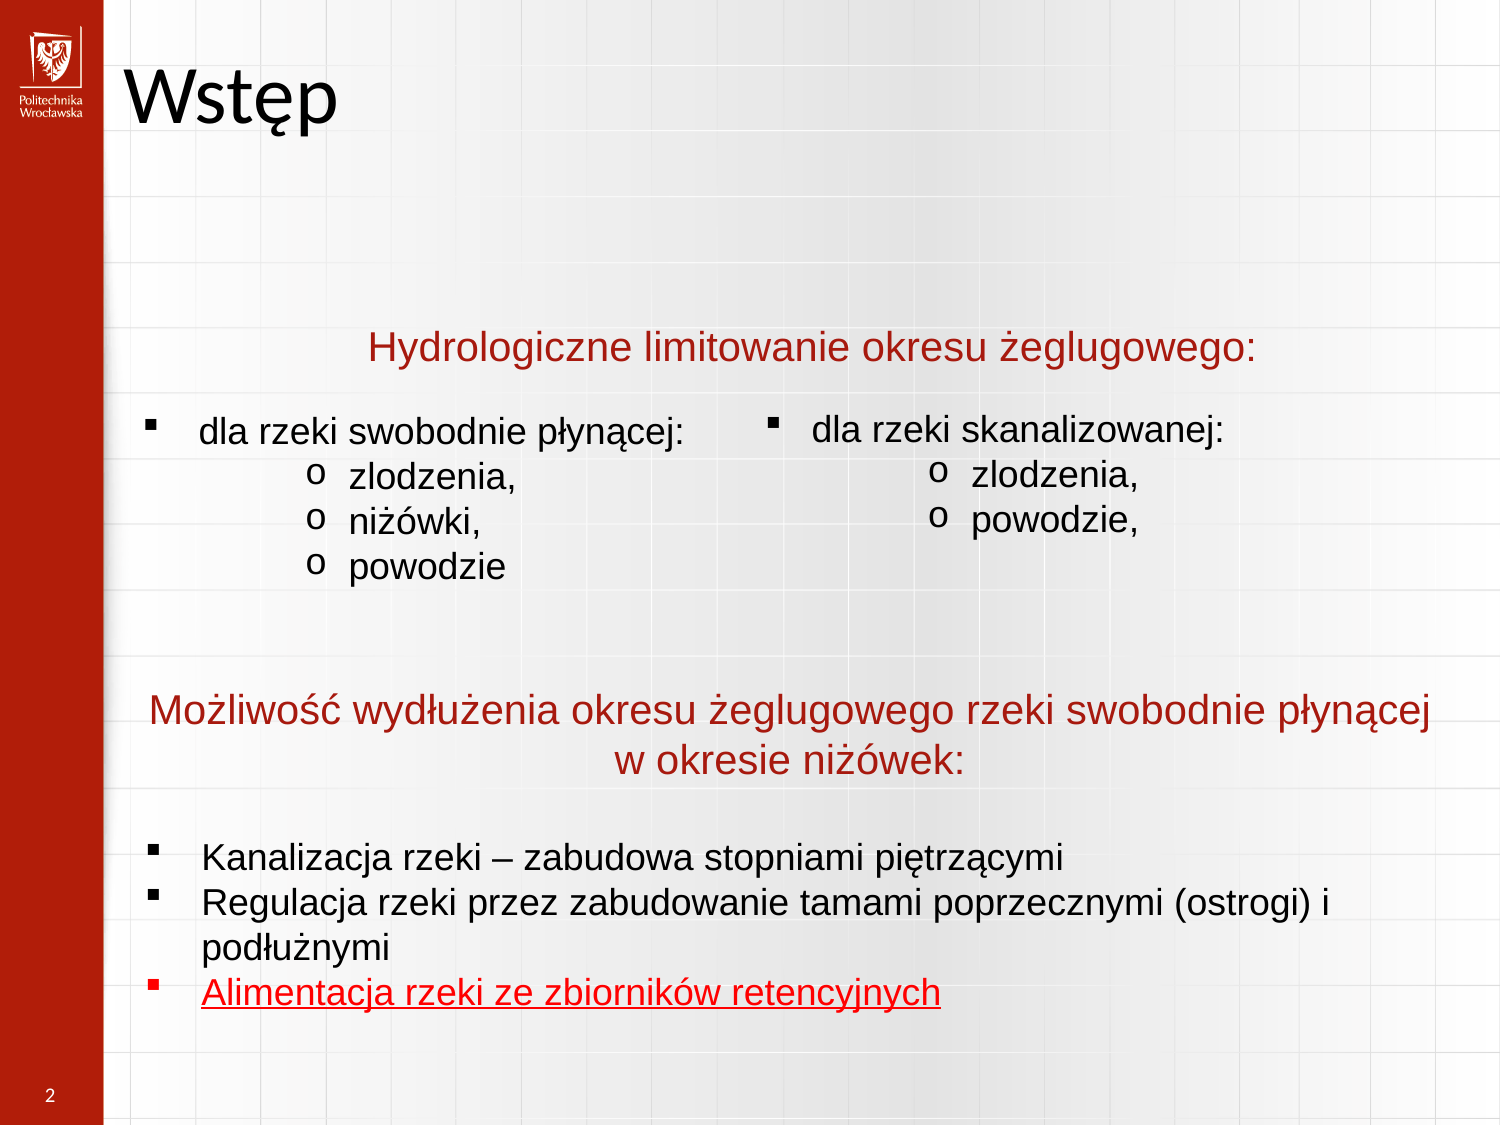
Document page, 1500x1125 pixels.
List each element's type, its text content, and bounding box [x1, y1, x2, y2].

list Wstęp [123, 19, 1480, 161]
text_box Hydrologiczne limitowanie okresu żeglugowego: [174, 312, 1450, 378]
text_box dla rzeki skanalizowanej: zlodzenia, powodzie, [750, 397, 1325, 593]
picture [0, 0, 1500, 1125]
text_box Możliwość wydłużenia okresu żeglugowego rzeki swobodnie płynącej w okresie niżówek: Kanalizacja rzeki – zabudowa stopniami piętrzącymi Regulacja rzeki przez zabudowanie tamami poprzecznymi (ostrogi) i podłużnymi Alimentacja rzeki ze zbiorników retencyjnych [130, 675, 1450, 1020]
text_box dla rzeki swobodnie płynącej: zlodzenia, niżówki, powodzie [127, 399, 700, 595]
